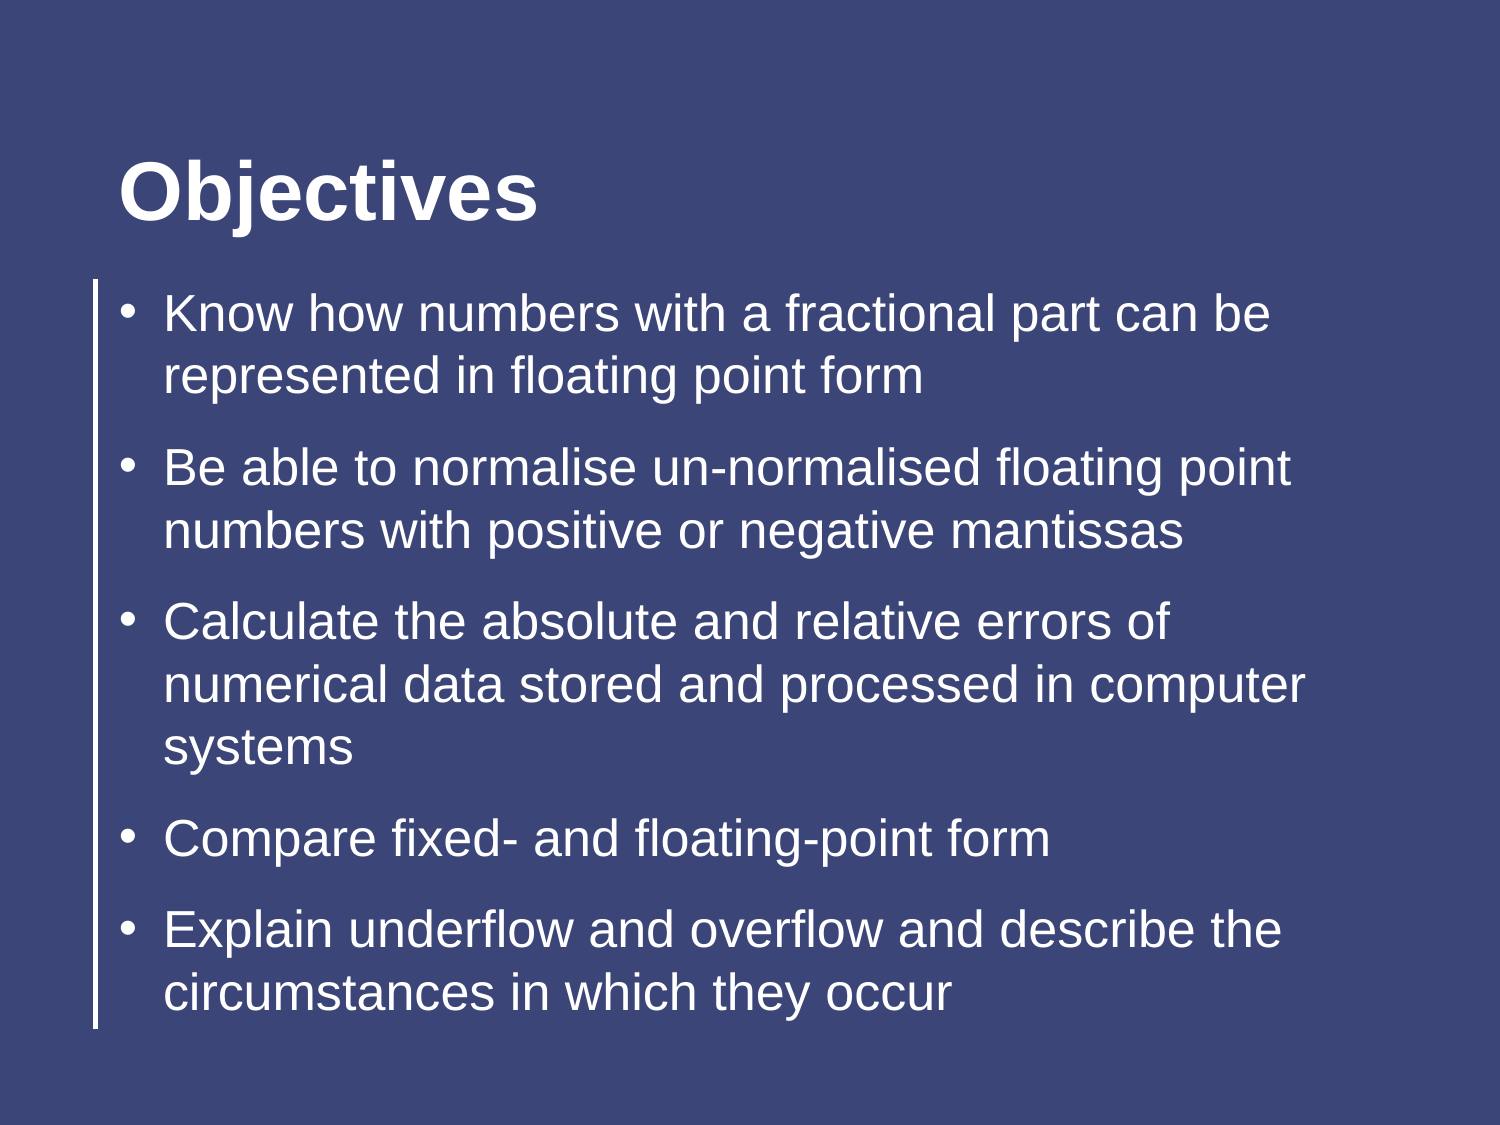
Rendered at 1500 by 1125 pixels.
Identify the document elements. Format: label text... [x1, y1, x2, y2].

list Know how numbers with a fractional part can be represented in floating point form Be able to normalise un-normalised floating point numbers with positive or negative mantissas Calculate the absolute and relative errors of numerical data stored and processed in computer systems Compare fixed- and floating-point form Explain underflow and overflow and describe the circumstances in which they occur [118, 279, 1409, 1087]
list Objectives [118, 148, 1401, 259]
